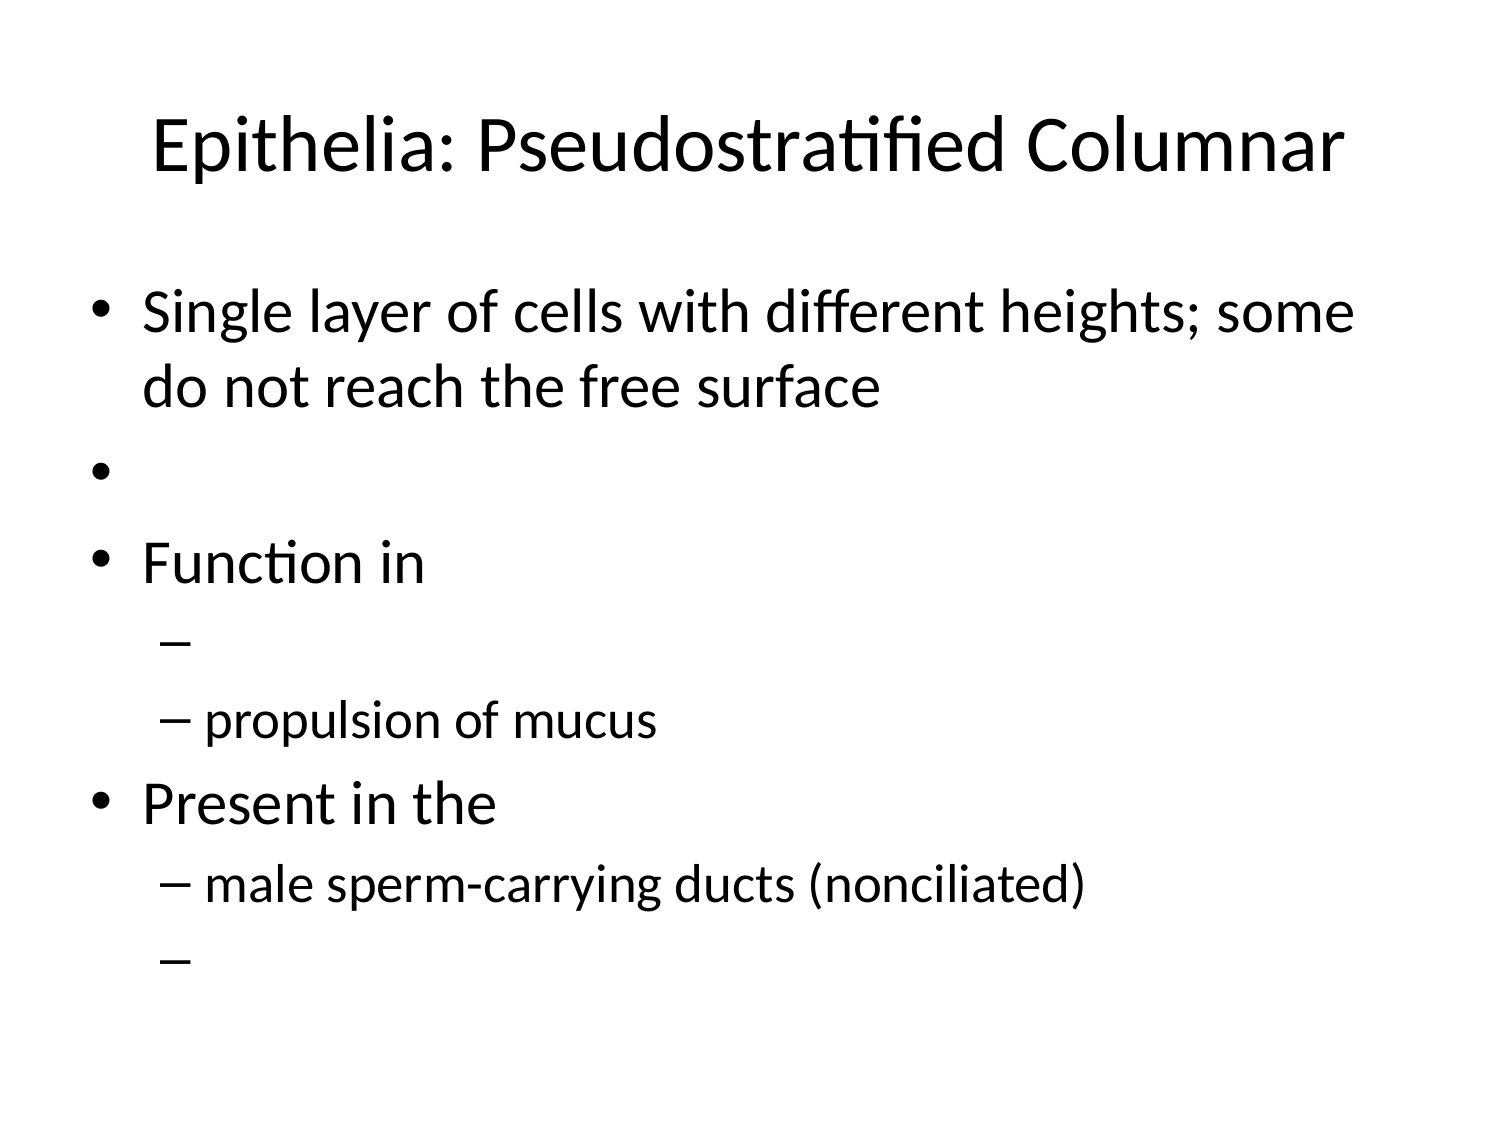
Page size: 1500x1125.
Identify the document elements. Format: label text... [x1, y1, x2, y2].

list Single layer of cells with different heights; some do not reach the free surface Function in propulsion of mucus Present in the male sperm-carrying ducts (nonciliated) [74, 262, 1426, 1006]
title Epithelia: Pseudostratified Columnar [74, 44, 1426, 233]
